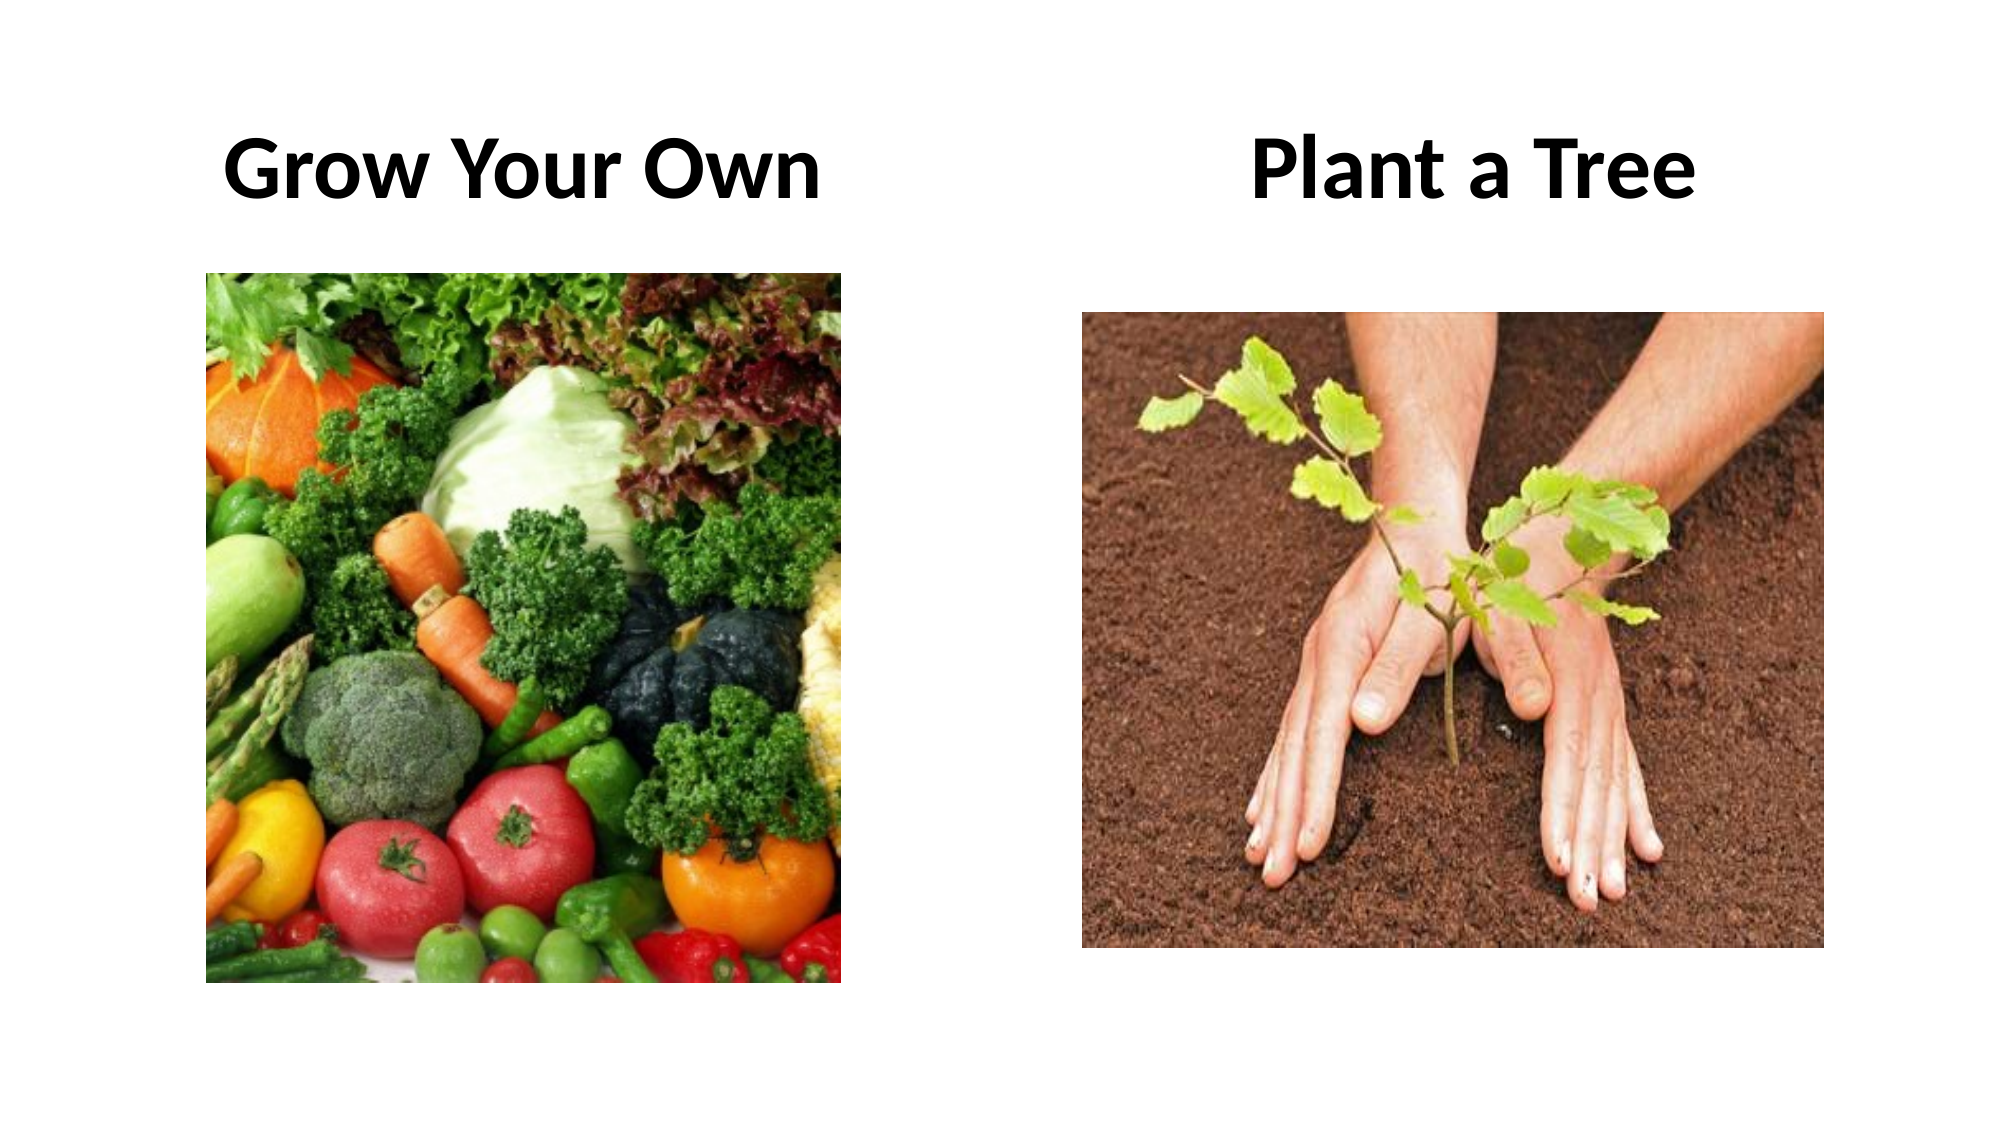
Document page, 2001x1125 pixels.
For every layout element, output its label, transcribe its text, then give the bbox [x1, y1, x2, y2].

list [1082, 312, 1824, 948]
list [206, 273, 841, 983]
title Grow Your Own Plant a Tree [137, 59, 1863, 278]
